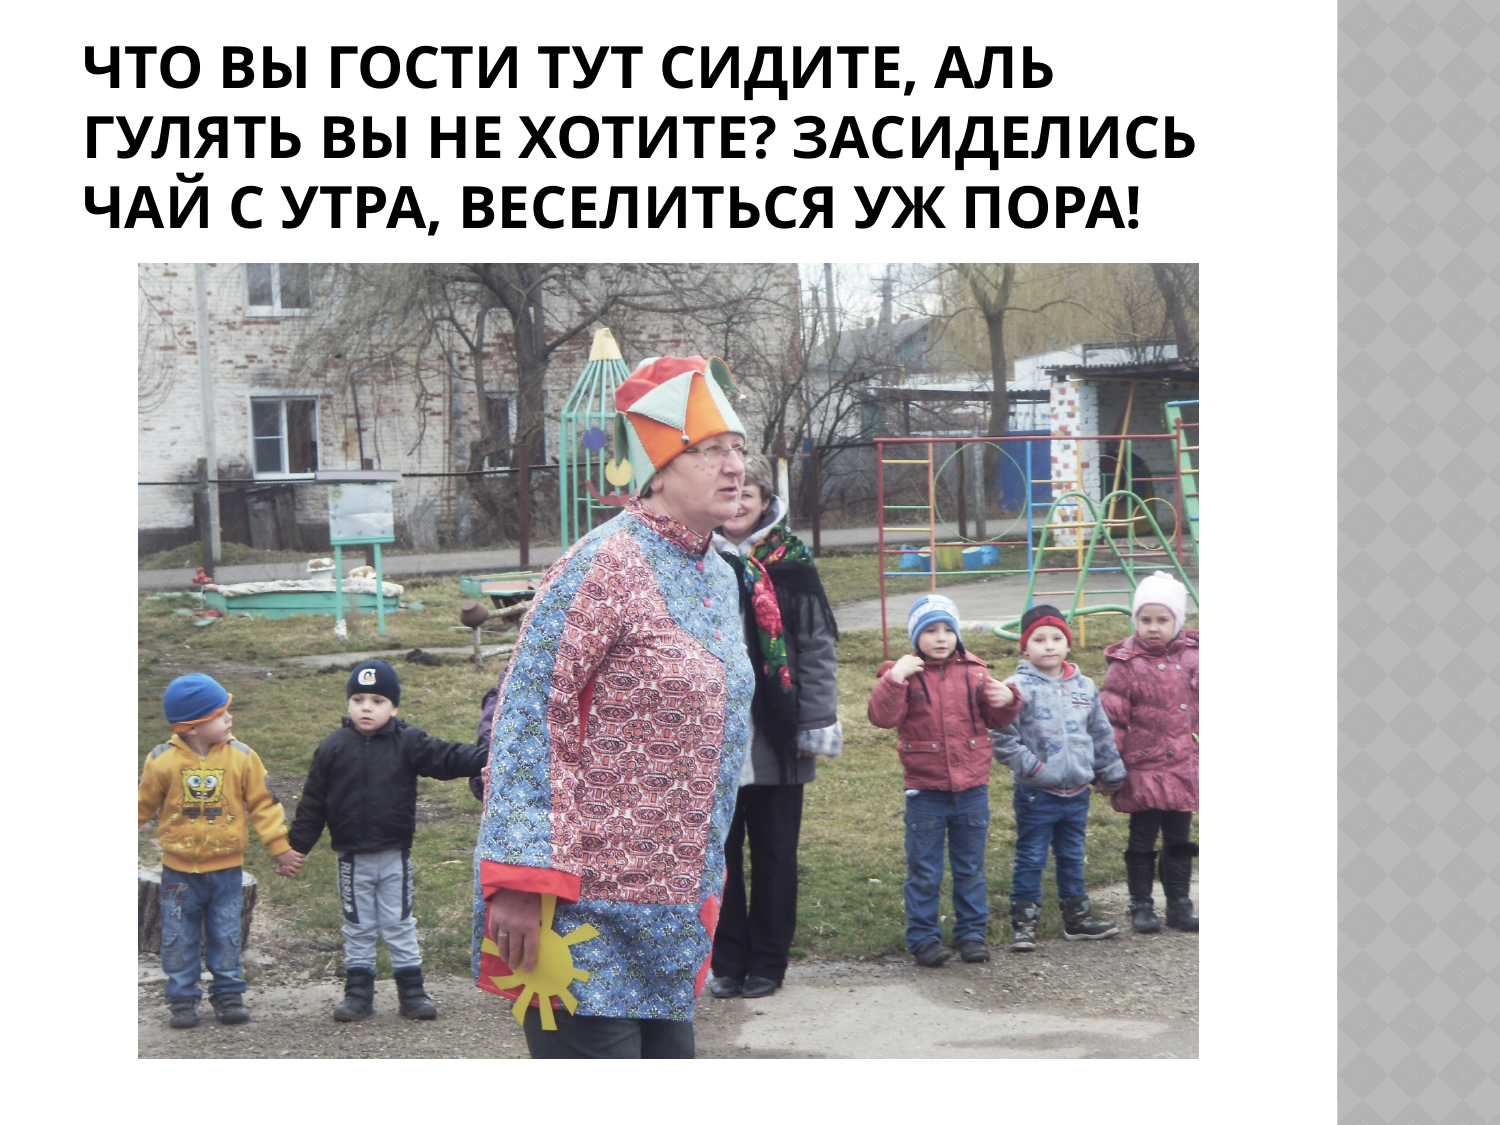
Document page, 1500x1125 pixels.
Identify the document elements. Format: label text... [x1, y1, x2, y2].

title Что вы гости тут сидите, аль гулять вы не хотите? Засиделись чай с утра, веселиться уж пора! [75, 52, 1263, 240]
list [138, 263, 1200, 1060]
